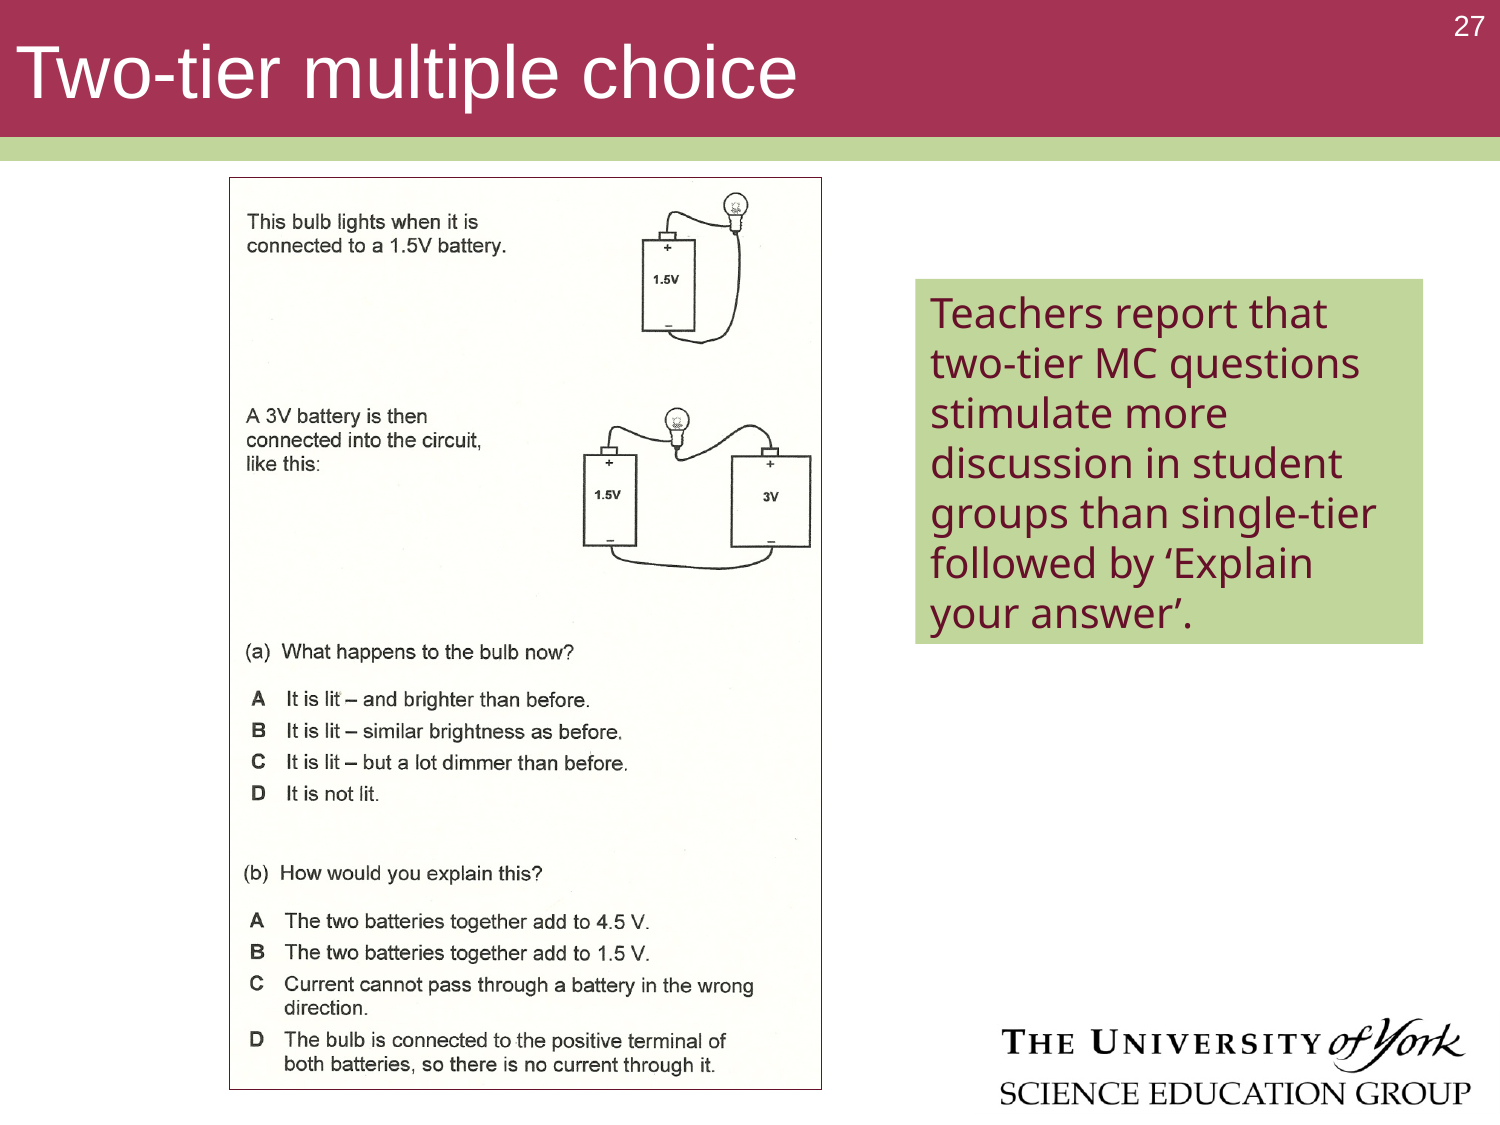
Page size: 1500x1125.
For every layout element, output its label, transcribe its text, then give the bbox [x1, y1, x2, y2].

text_box Teachers report that two-tier MC questions stimulate more discussion in student groups than single-tier followed by ‘Explain your answer’. [915, 278, 1424, 644]
picture [229, 177, 822, 1090]
title Two-tier multiple choice [0, 0, 1436, 138]
picture [972, 1011, 1500, 1114]
